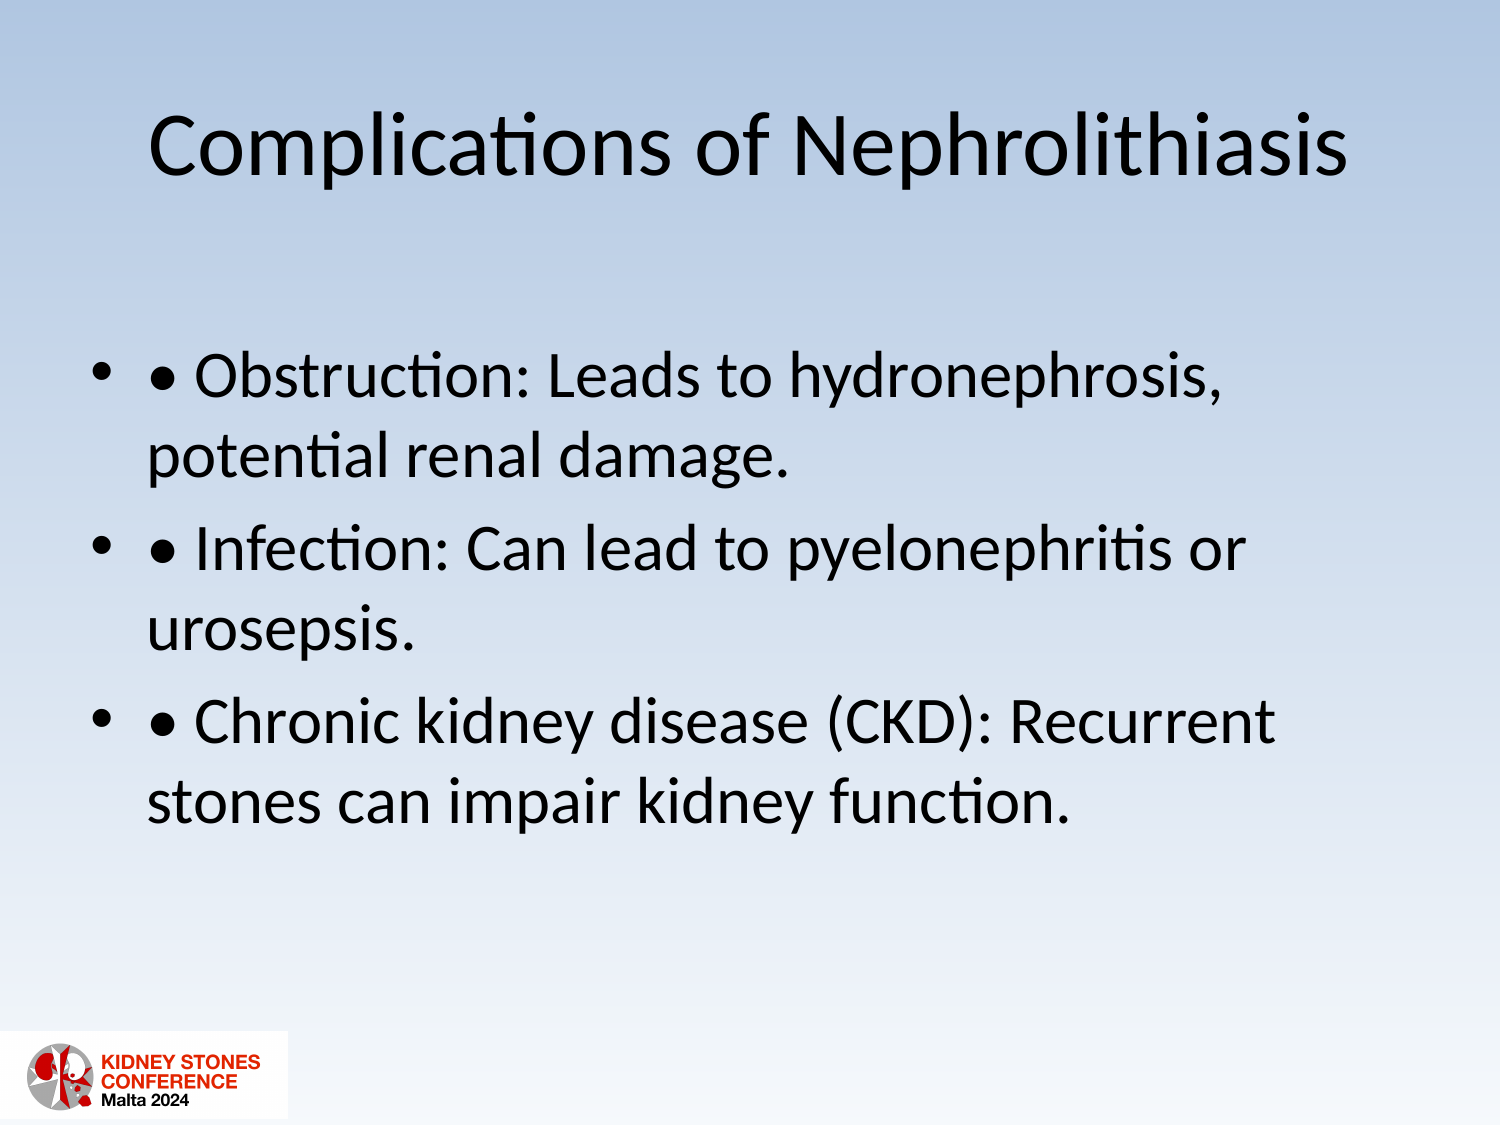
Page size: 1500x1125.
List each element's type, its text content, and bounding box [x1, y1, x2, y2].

list • Obstruction: Leads to hydronephrosis, potential renal damage. • Infection: Can lead to pyelonephritis or urosepsis. • Chronic kidney disease (CKD): Recurrent stones can impair kidney function. [75, 323, 1425, 973]
picture [0, 1031, 288, 1119]
title Complications of Nephrolithiasis [75, 45, 1425, 233]
